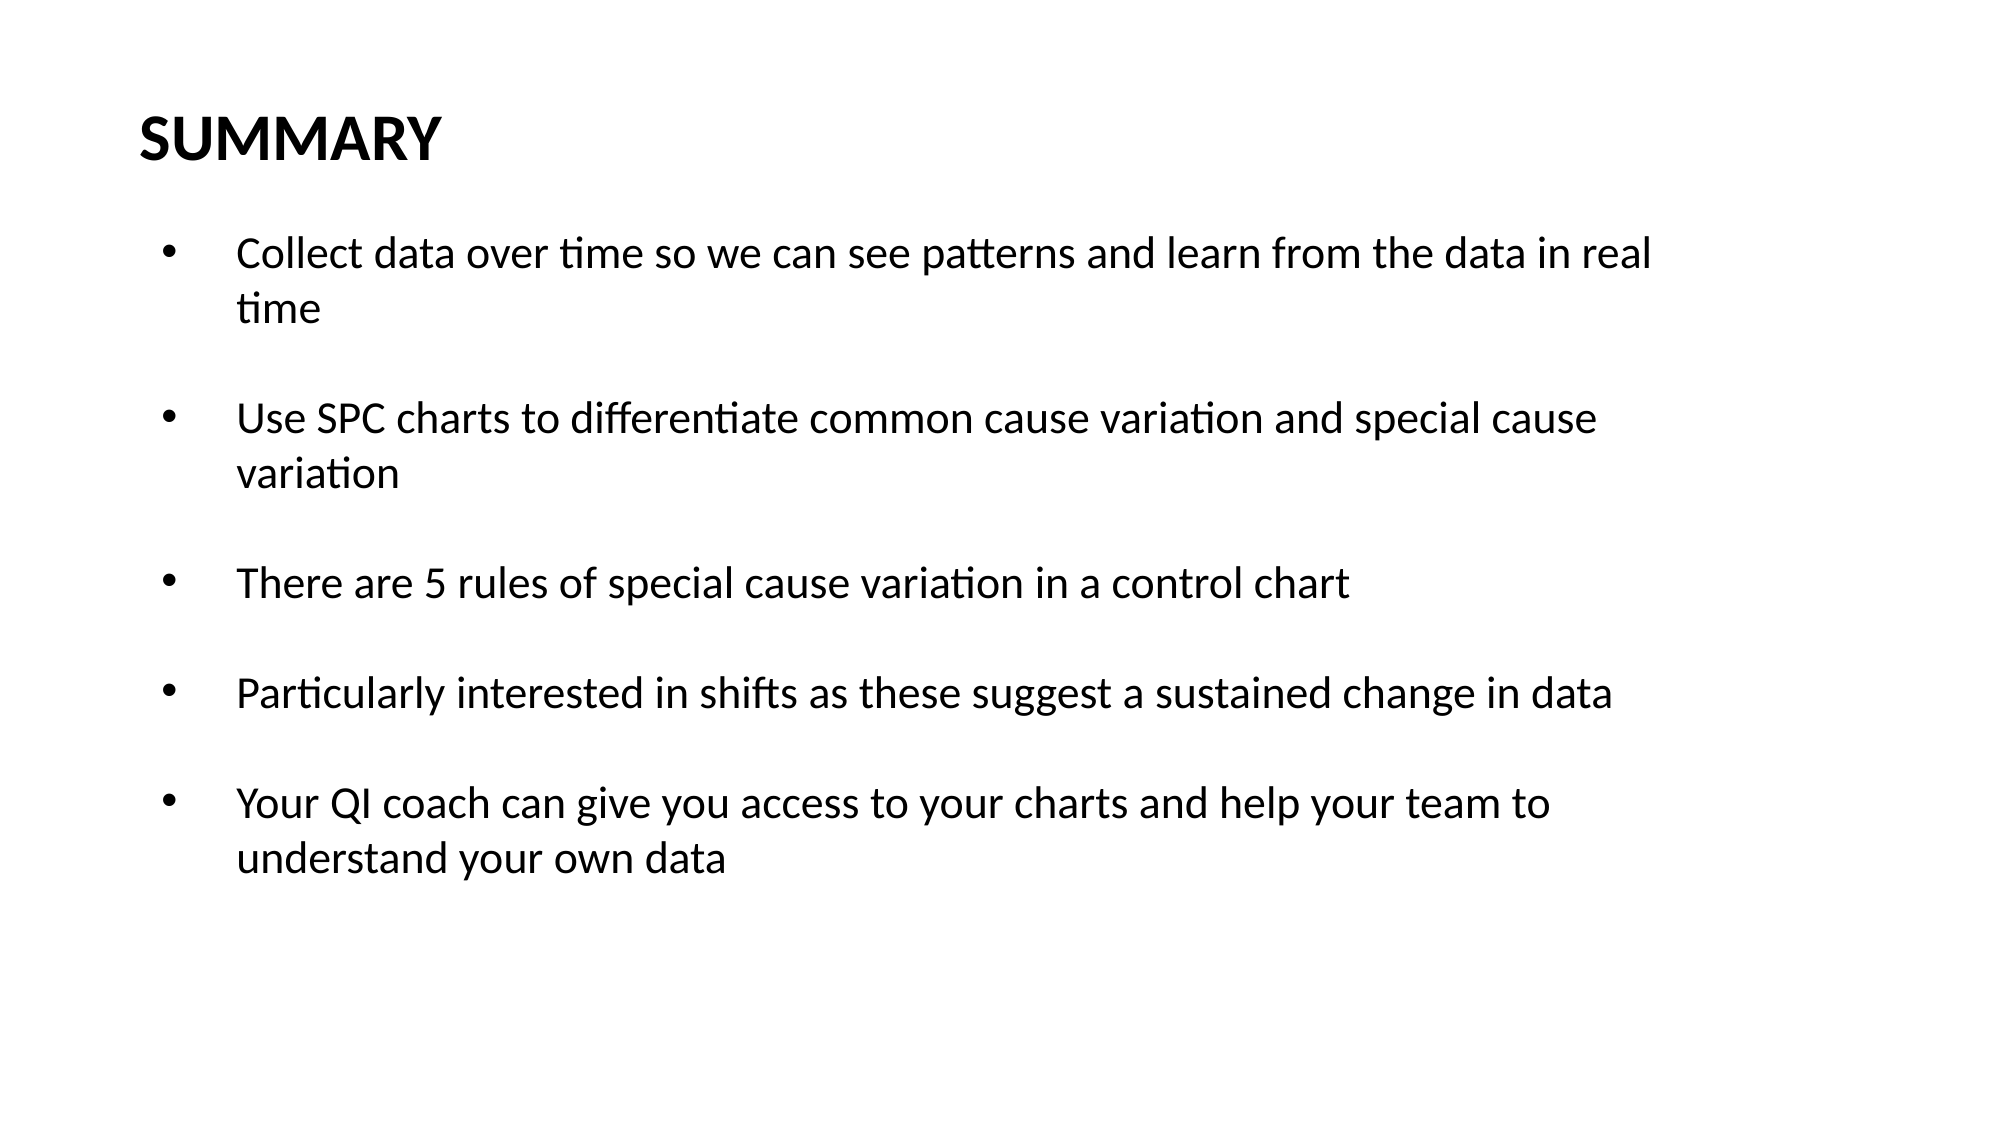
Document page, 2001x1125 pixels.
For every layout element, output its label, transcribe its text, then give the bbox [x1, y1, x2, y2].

text_box SUMMARY [124, 86, 1732, 182]
text_box Collect data over time so we can see patterns and learn from the data in real time Use SPC charts to differentiate common cause variation and special cause variation There are 5 rules of special cause variation in a control chart Particularly interested in shifts as these suggest a sustained change in data Your QI coach can give you access to your charts and help your team to understand your own data [146, 215, 1754, 1030]
